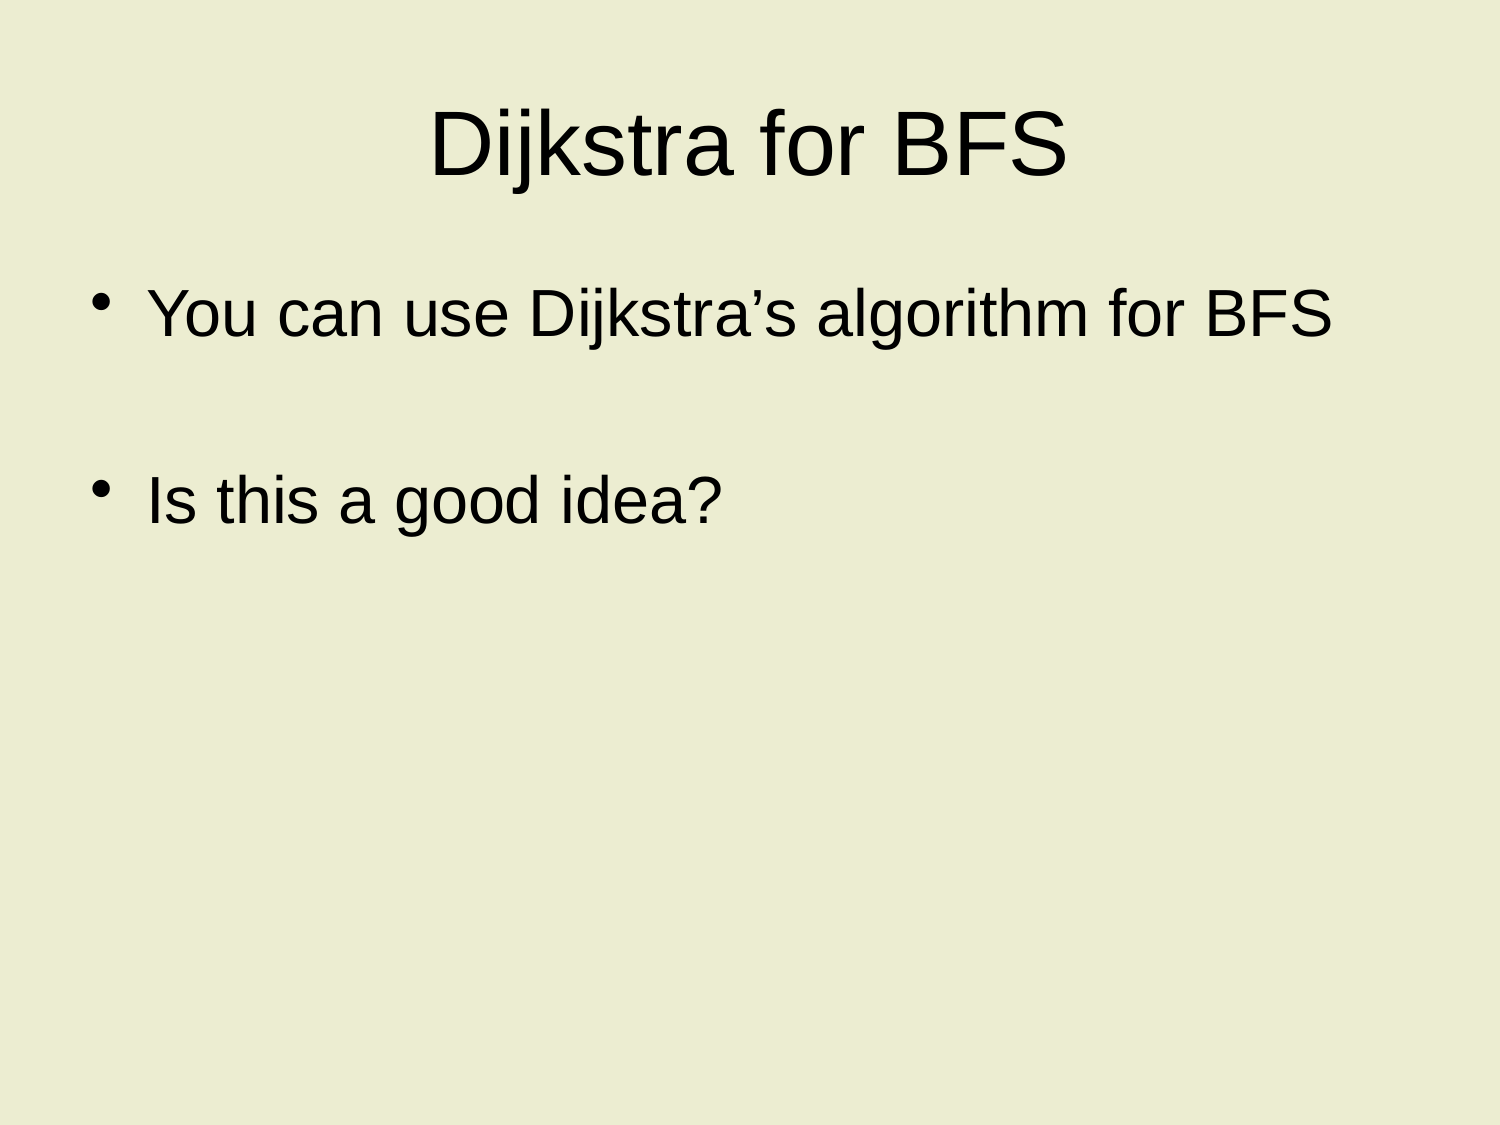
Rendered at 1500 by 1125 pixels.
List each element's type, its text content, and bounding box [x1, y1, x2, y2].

list You can use Dijkstra’s algorithm for BFS Is this a good idea? [75, 262, 1425, 1005]
title Dijkstra for BFS [75, 45, 1425, 233]
